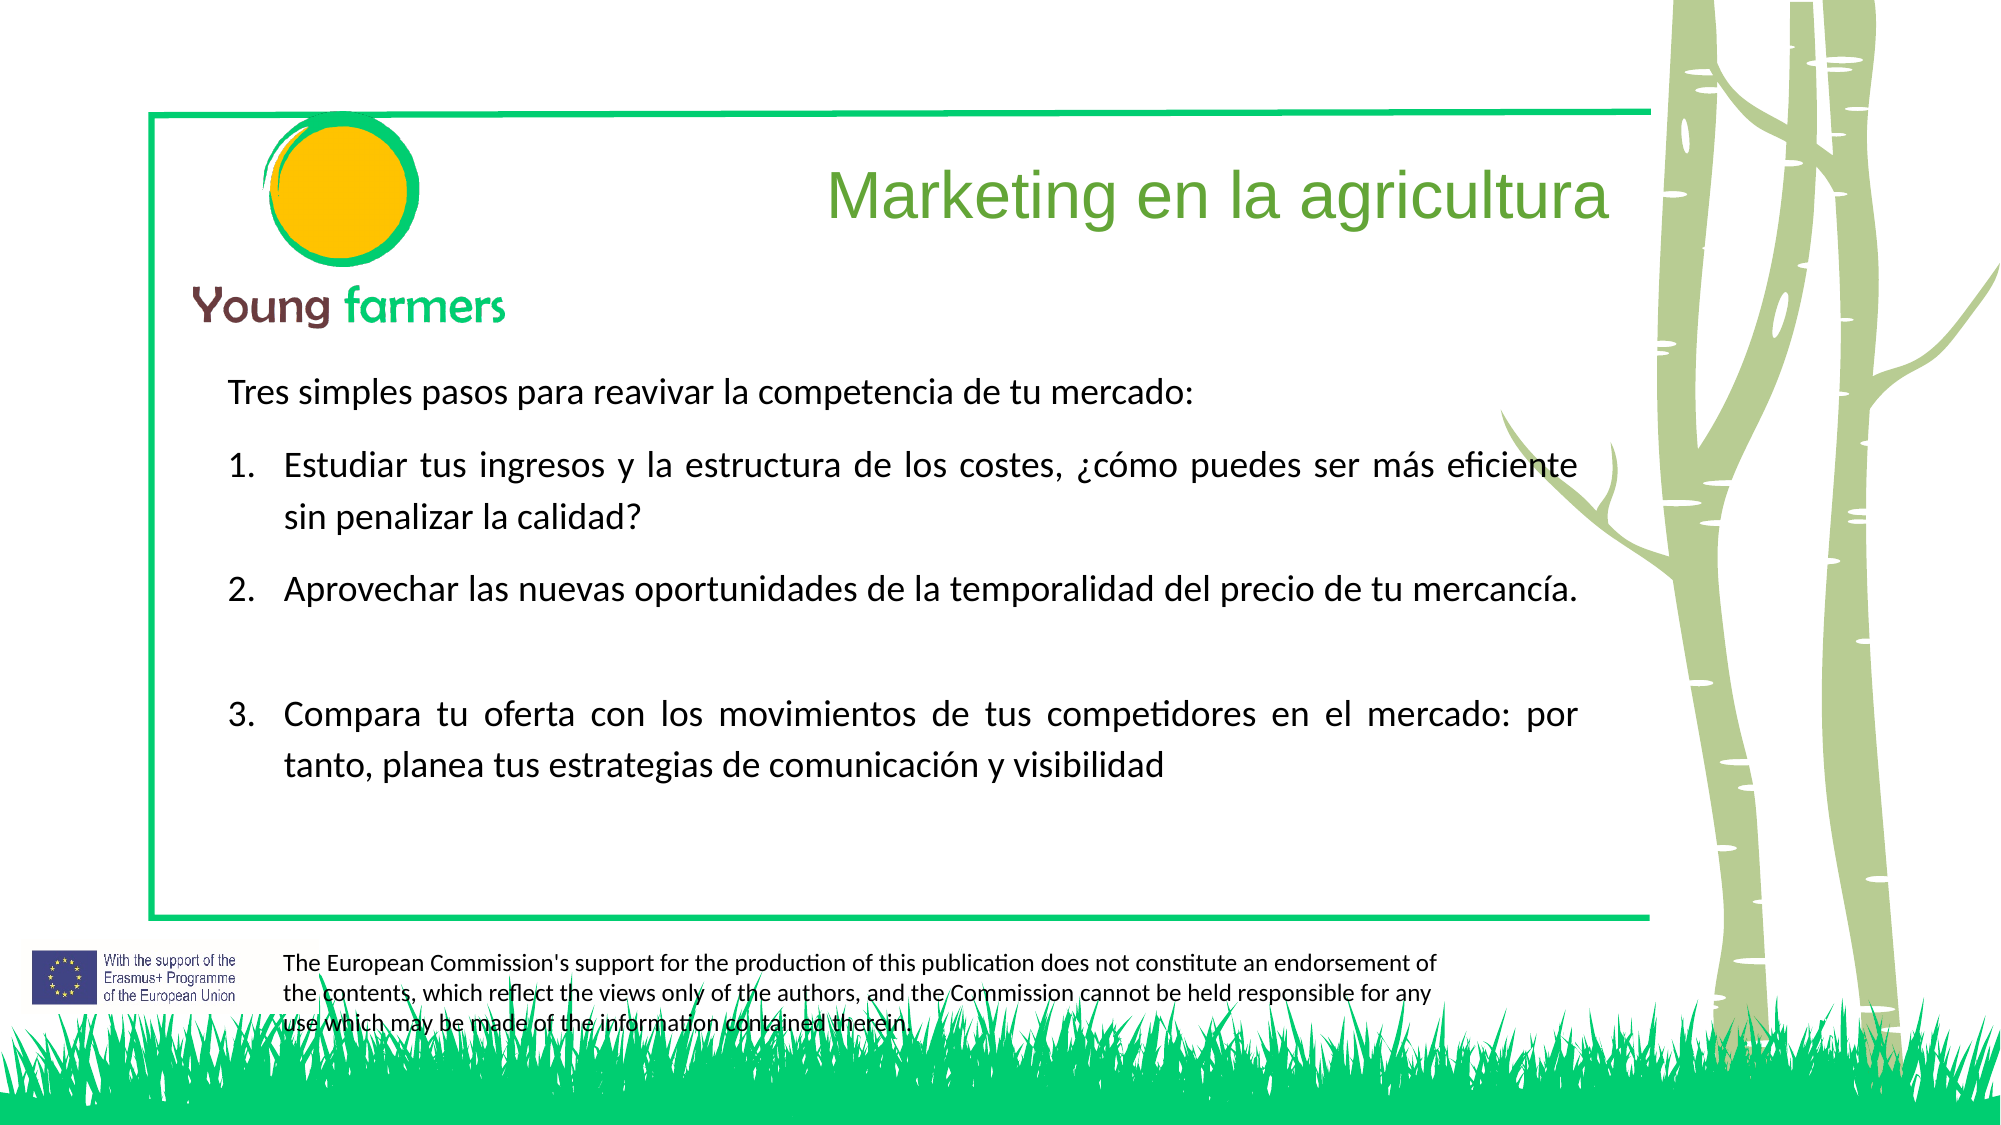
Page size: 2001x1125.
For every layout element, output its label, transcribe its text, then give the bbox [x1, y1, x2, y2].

text_box [1595, 0, 2000, 1072]
text_box [150, 110, 1651, 919]
text_box [1881, 1030, 1904, 1079]
picture [21, 939, 319, 1014]
text_box The European Commission's support for the production of this publication does not constitute an endorsement of the contents, which reflect the views only of the authors, and the Commission cannot be held responsible for any use which may be made of the information contained therein. [268, 939, 1474, 1044]
picture [187, 111, 511, 329]
text_box [1877, 1051, 1884, 1079]
text_box Tres simples pasos para reavivar la competencia de tu mercado: Estudiar tus ingresos y la estructura de los costes, ¿cómo puedes ser más eficiente sin penalizar la calidad? Aprovechar las nuevas oportunidades de la temporalidad del precio de tu mercancía. Compara tu oferta con los movimientos de tus competidores en el mercado: por tanto, planea tus estrategias de comunicación y visibilidad [212, 353, 1595, 793]
text_box Marketing en la agricultura [811, 143, 1636, 239]
